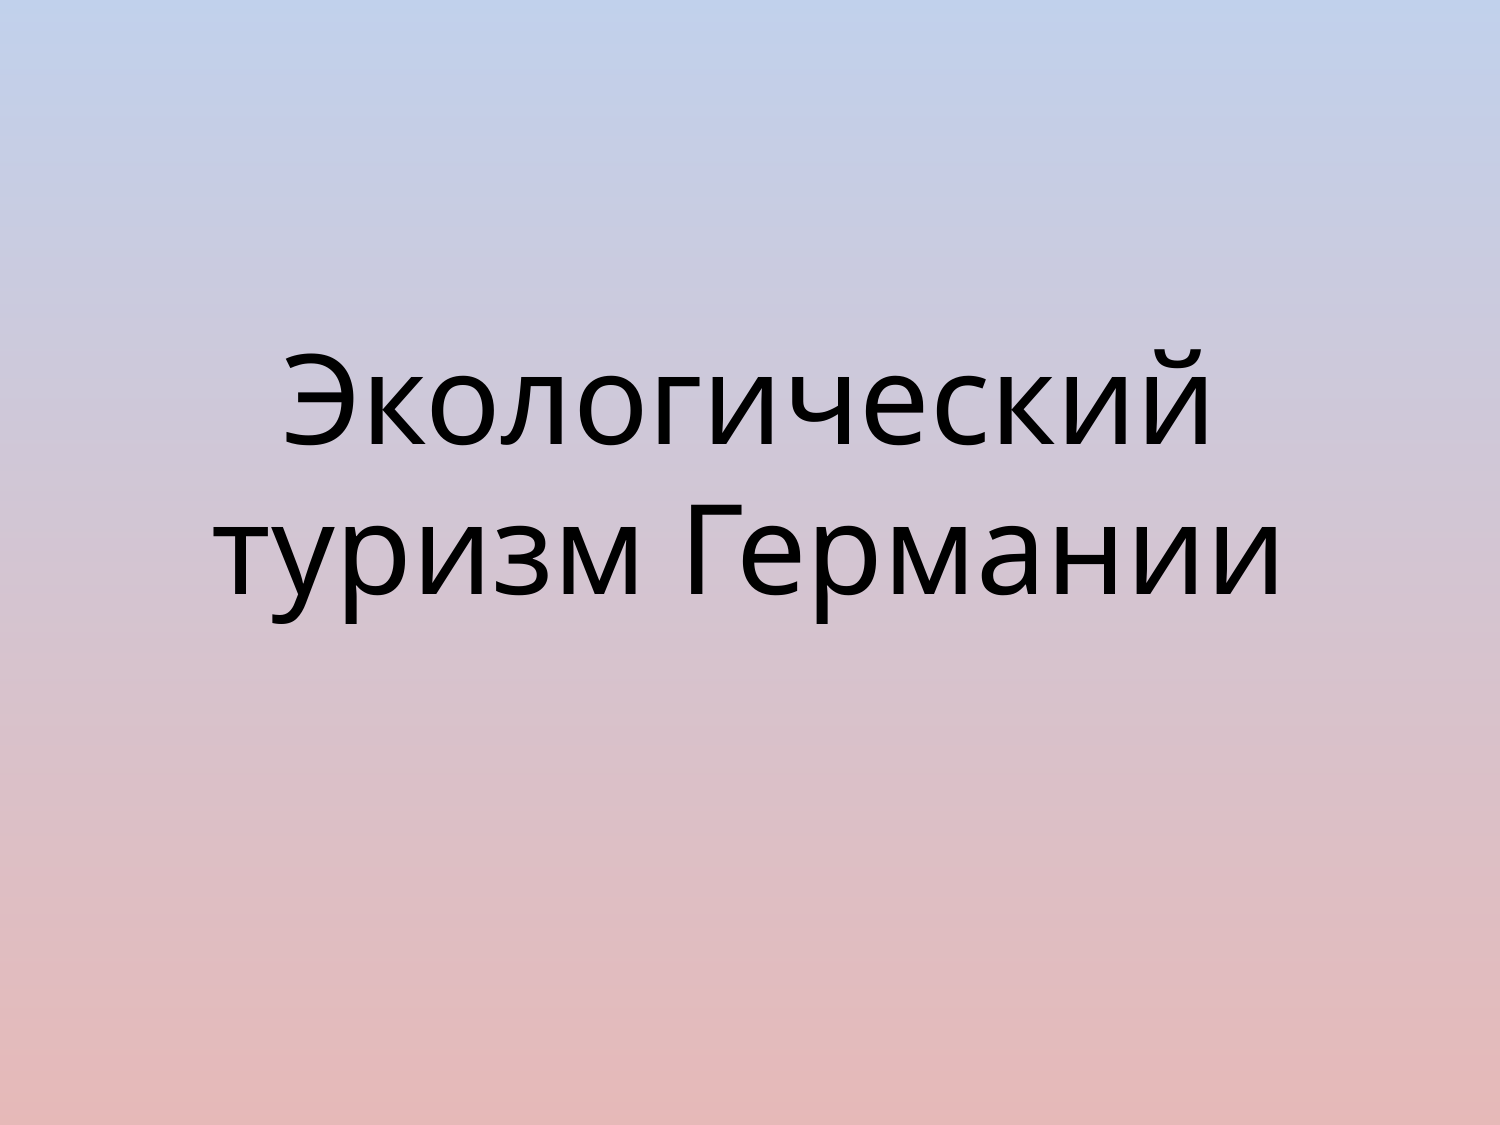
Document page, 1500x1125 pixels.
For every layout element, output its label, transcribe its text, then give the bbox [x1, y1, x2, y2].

title Экологический туризм Германии [112, 349, 1388, 591]
